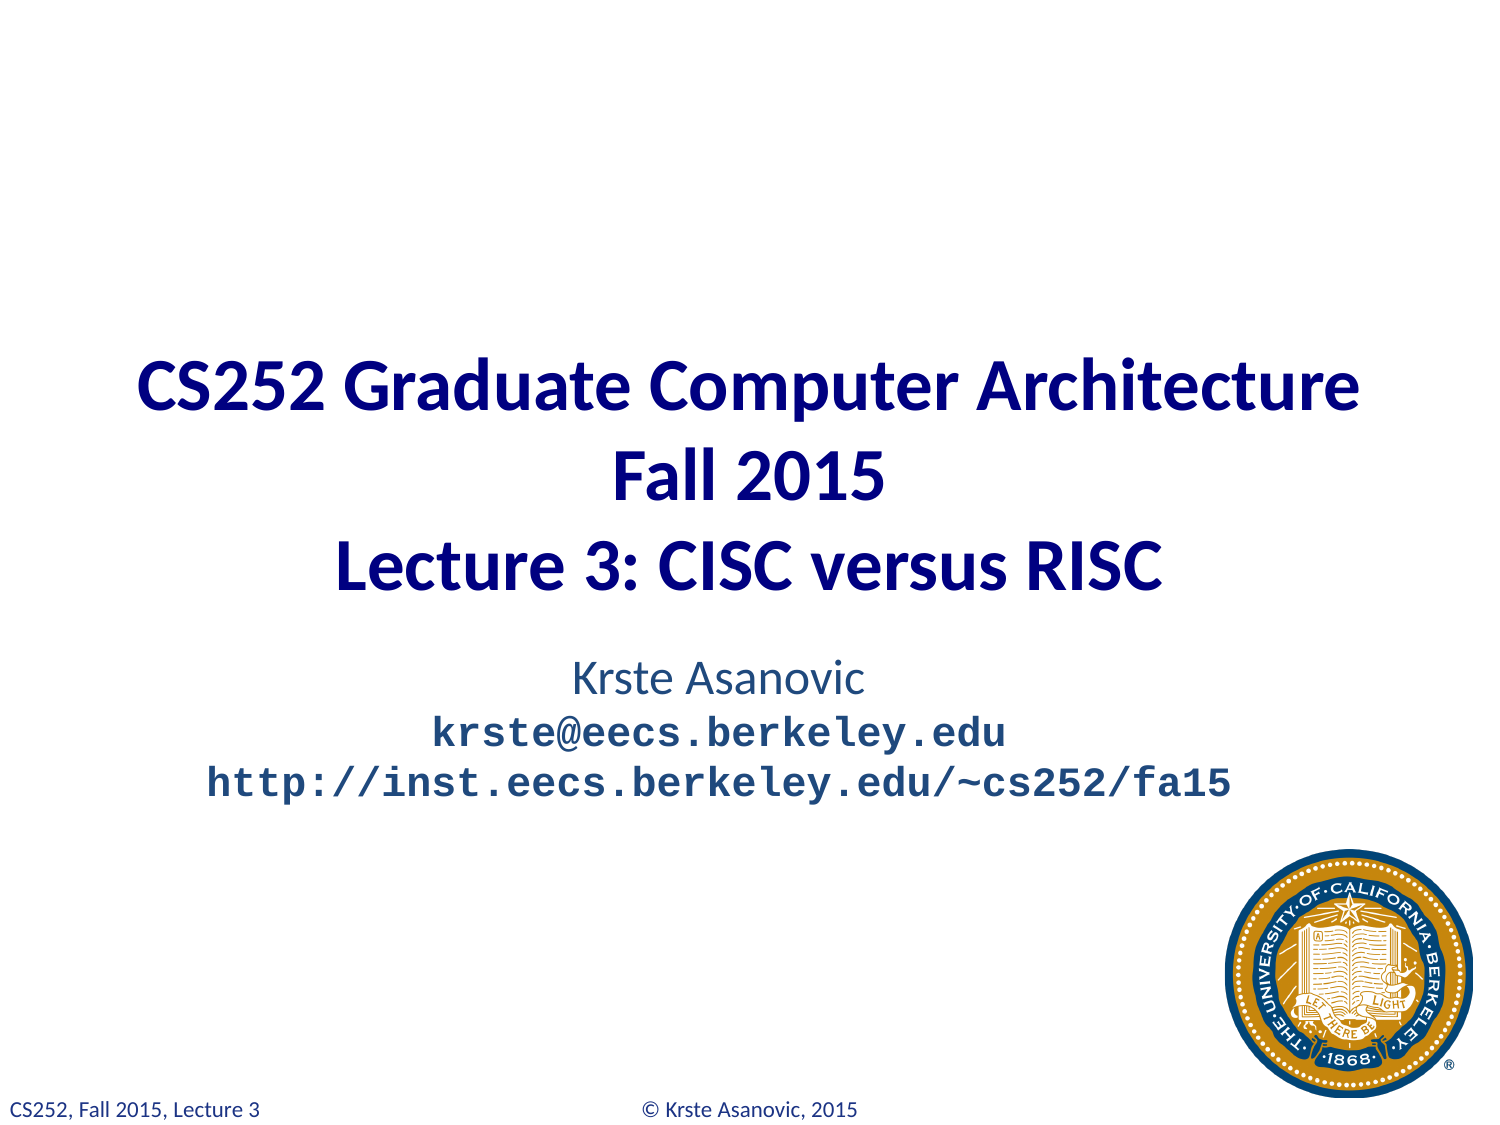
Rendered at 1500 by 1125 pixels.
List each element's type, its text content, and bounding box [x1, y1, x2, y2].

subtitle Krste Asanovic krste@eecs.berkeley.edu http://inst.eecs.berkeley.edu/~cs252/fa15 [162, 637, 1276, 926]
title CS252 Graduate Computer Architecture Fall 2015 Lecture 3: CISC versus RISC [112, 349, 1388, 591]
